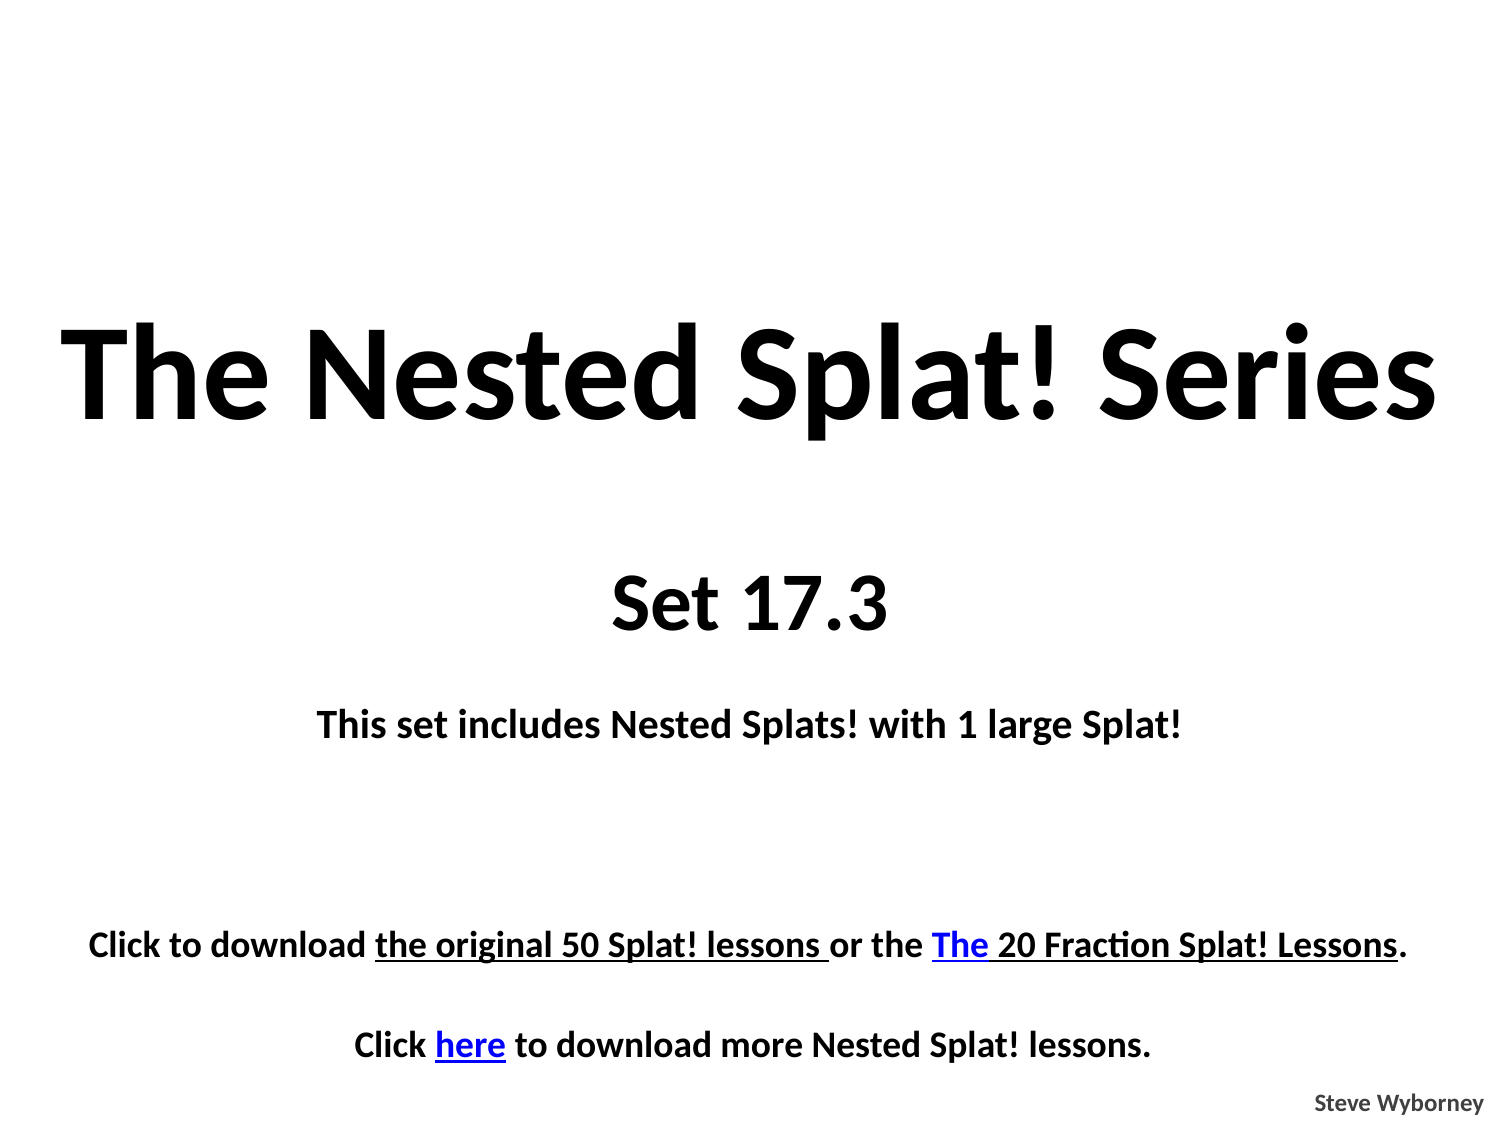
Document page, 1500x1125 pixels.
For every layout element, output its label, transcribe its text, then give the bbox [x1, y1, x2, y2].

text_box Steve Wyborney [1299, 1079, 1499, 1125]
text_box Click here to download more Nested Splat! lessons. [339, 1012, 1168, 1073]
text_box The Nested Splat! Series Set 17.3 This set includes Nested Splats! with 1 large Splat! [45, 275, 1455, 755]
text_box Click to download the original 50 Splat! lessons or the The 20 Fraction Splat! Lessons. [73, 912, 1432, 973]
